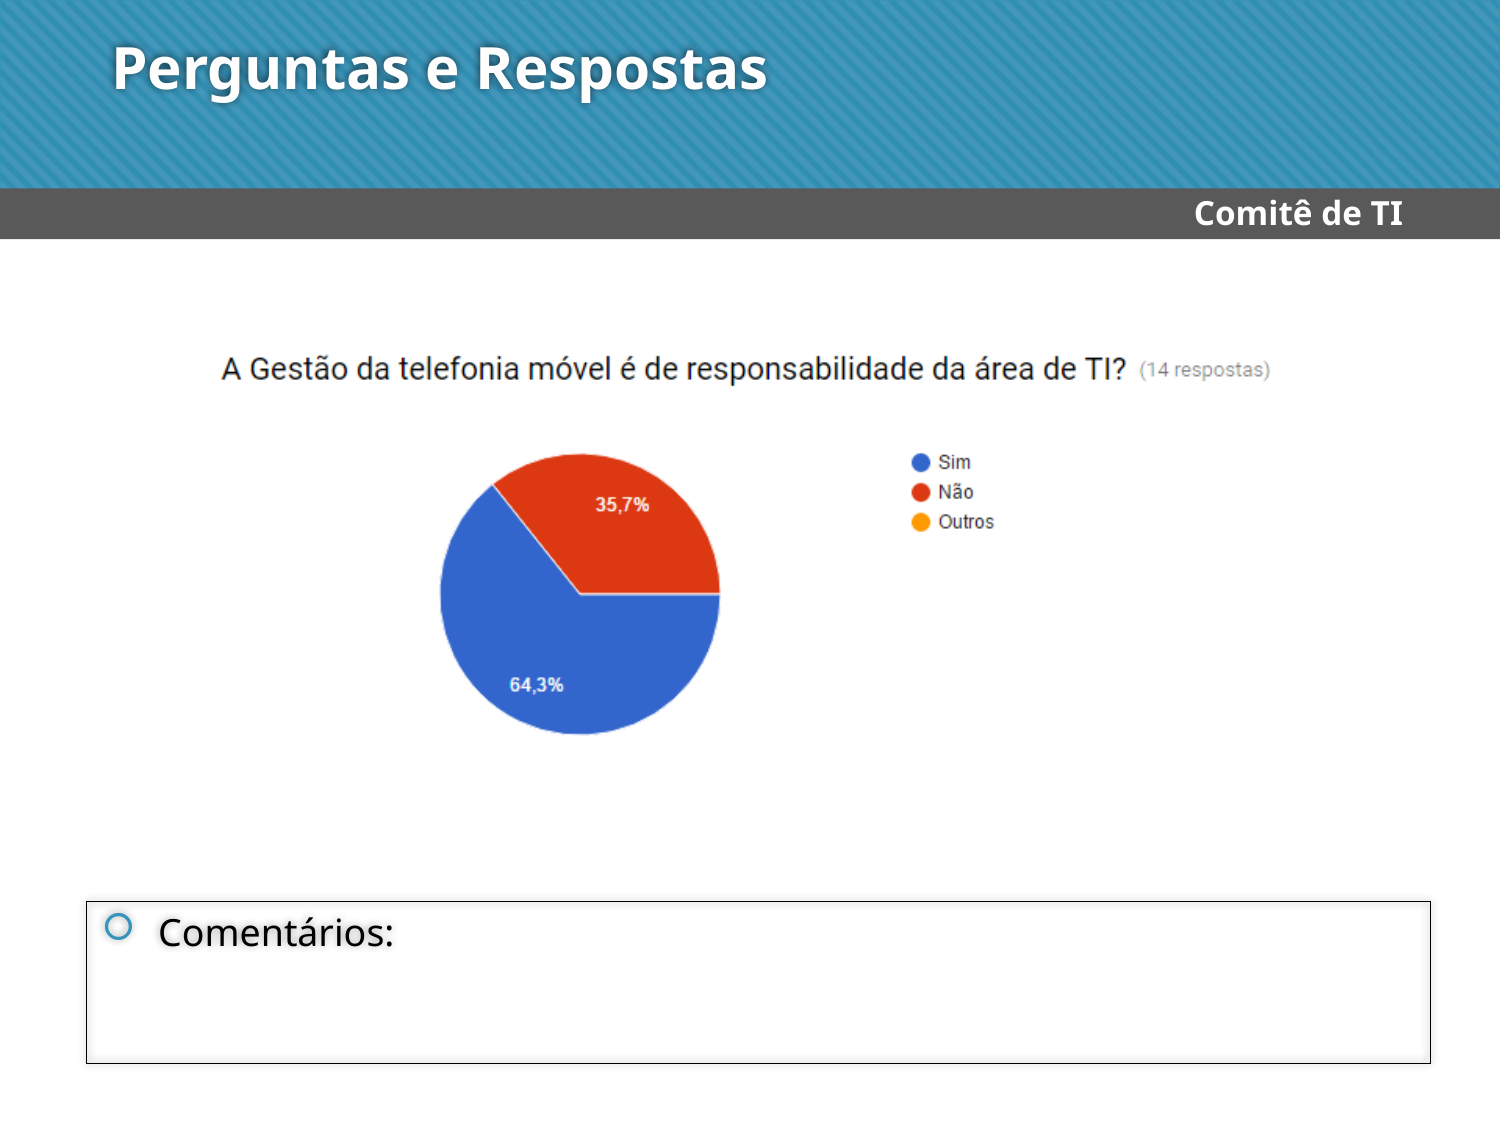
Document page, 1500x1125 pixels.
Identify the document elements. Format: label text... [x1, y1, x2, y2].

picture [194, 325, 1306, 800]
list Comentários: [86, 901, 1431, 1064]
title Perguntas e Respostas [96, 23, 1411, 158]
